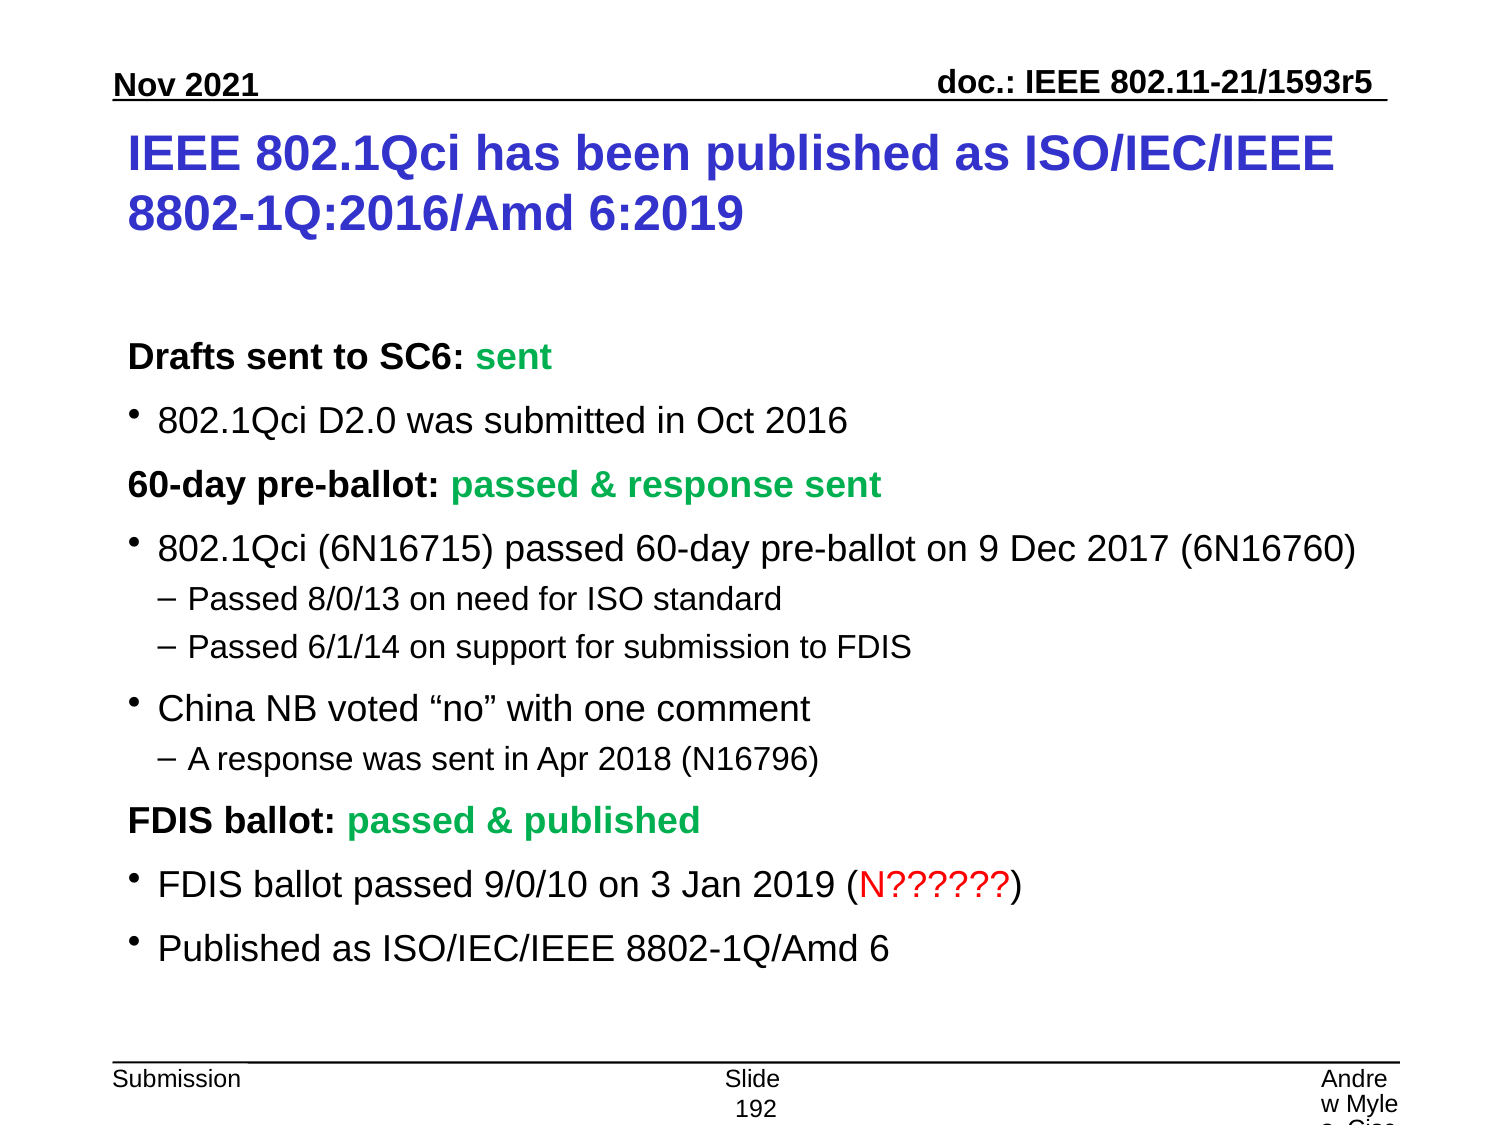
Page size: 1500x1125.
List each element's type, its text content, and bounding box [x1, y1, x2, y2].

footer Andrew Myles, Cisco [1320, 1061, 1402, 1093]
list Drafts sent to SC6: sent 802.1Qci D2.0 was submitted in Oct 2016 60-day pre-ballot: passed & response sent 802.1Qci (6N16715) passed 60-day pre-ballot on 9 Dec 2017 (6N16760) Passed 8/0/13 on need for ISO standard Passed 6/1/14 on support for submission to FDIS China NB voted “no” with one comment A response was sent in Apr 2018 (N16796) FDIS ballot: passed & published FDIS ballot passed 9/0/10 on 3 Jan 2019 (N??????) Published as ISO/IEC/IEEE 8802-1Q/Amd 6 [112, 324, 1388, 1000]
title IEEE 802.1Qci has been published as ISO/IEC/IEEE 8802-1Q:2016/Amd 6:2019 [112, 112, 1388, 288]
slide_number Slide 192 [709, 1061, 803, 1093]
